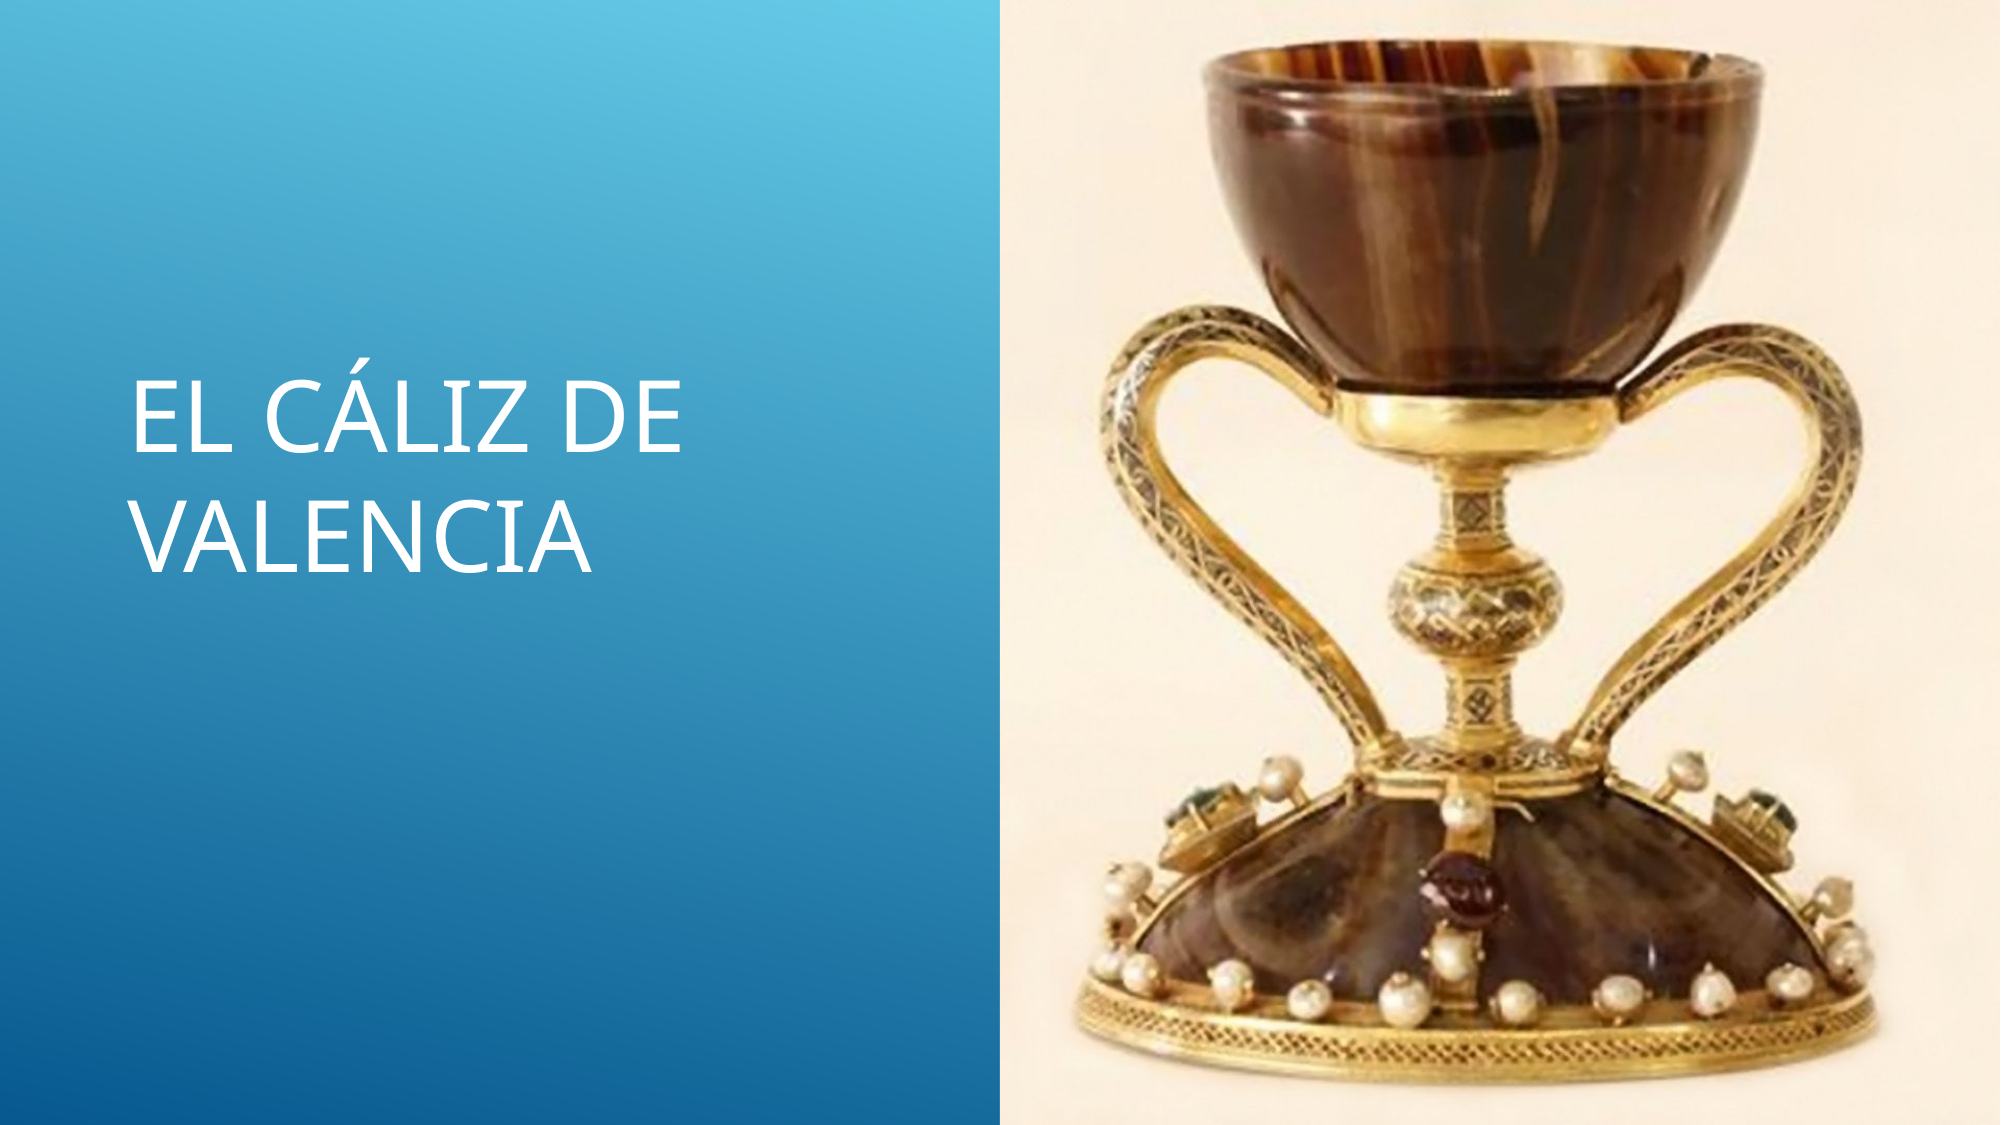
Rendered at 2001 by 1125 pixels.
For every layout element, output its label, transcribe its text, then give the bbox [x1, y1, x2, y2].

picture [999, 0, 2000, 1125]
title El cáliz de Valencia [112, 112, 897, 600]
